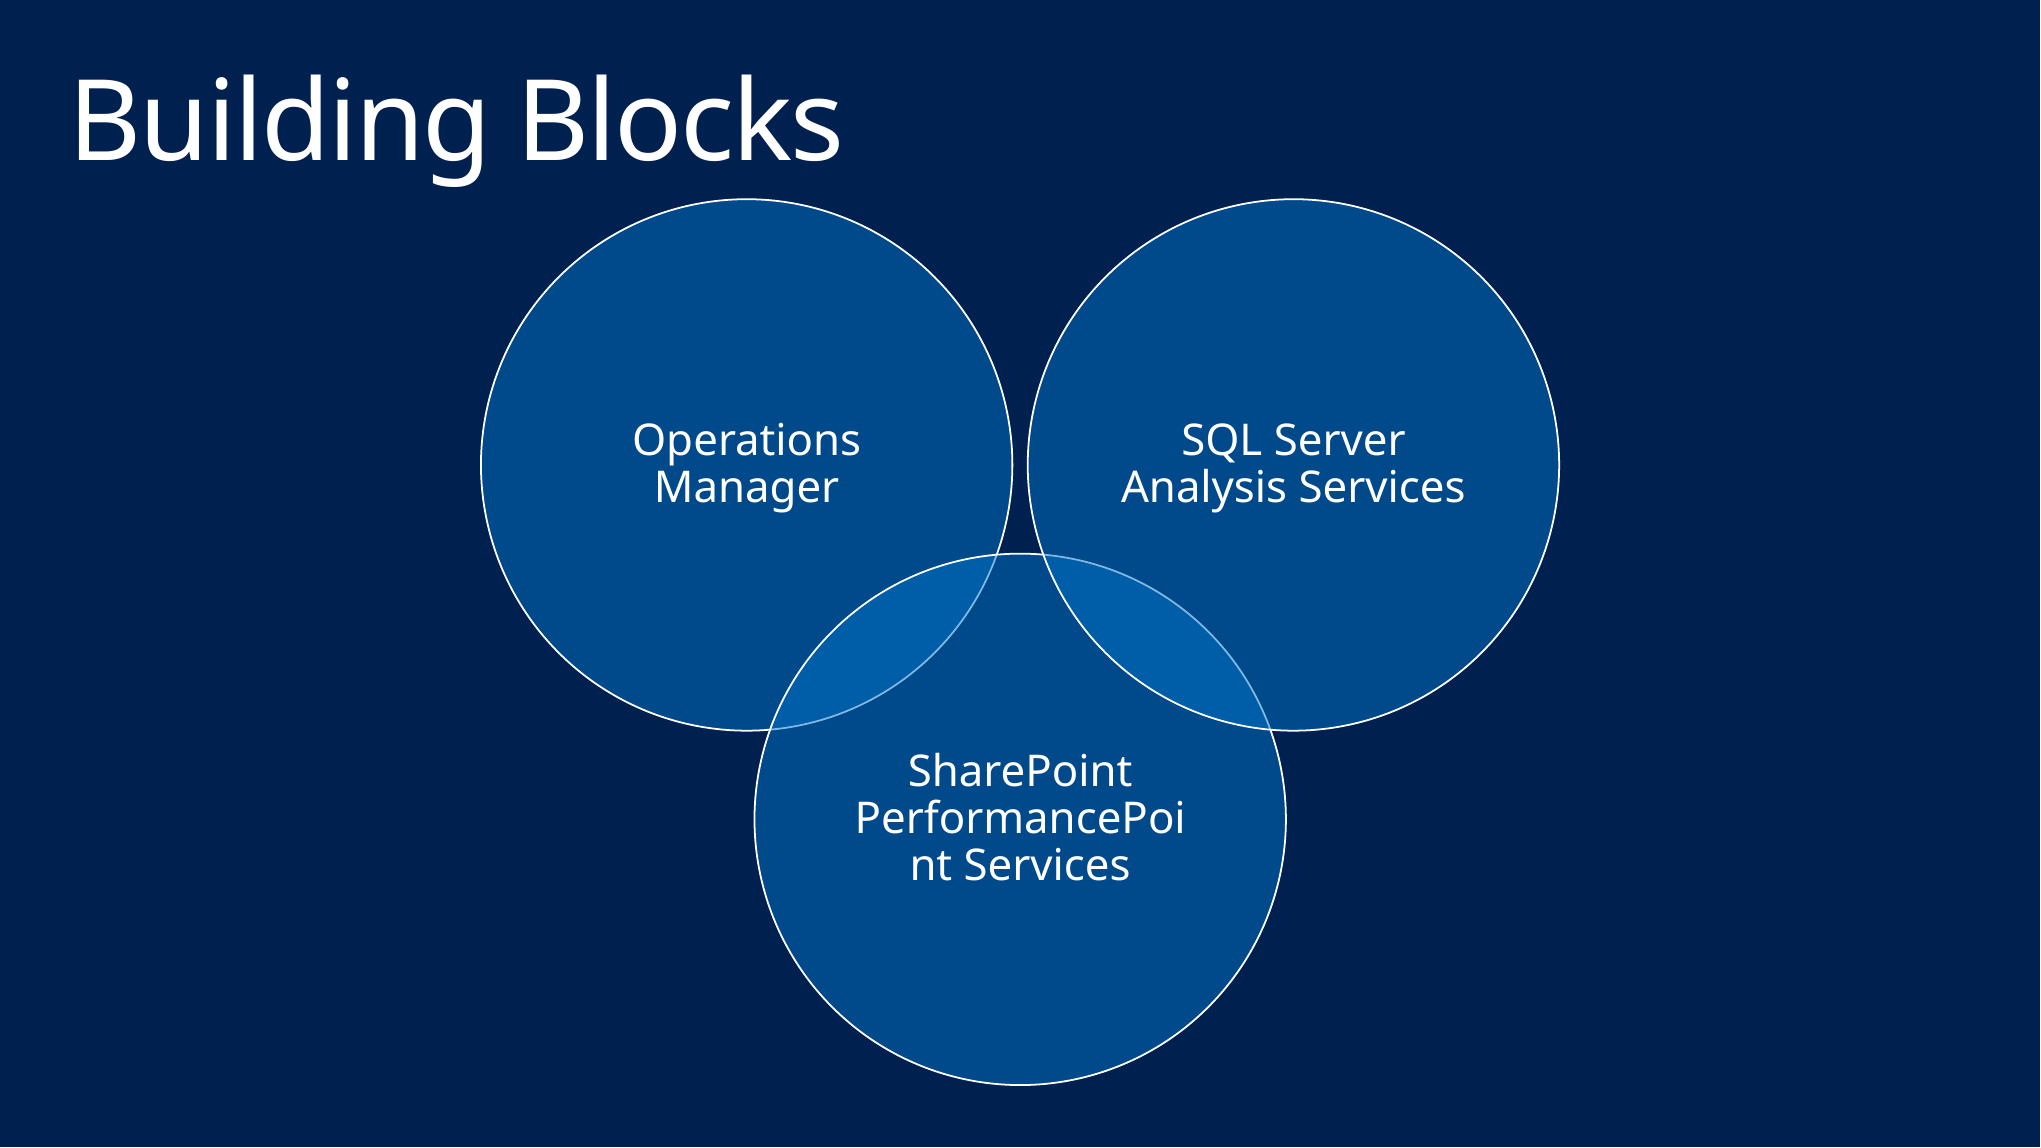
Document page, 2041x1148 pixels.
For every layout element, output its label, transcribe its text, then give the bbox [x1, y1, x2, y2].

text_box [339, 198, 1701, 1086]
title Building Blocks [45, 48, 1996, 199]
